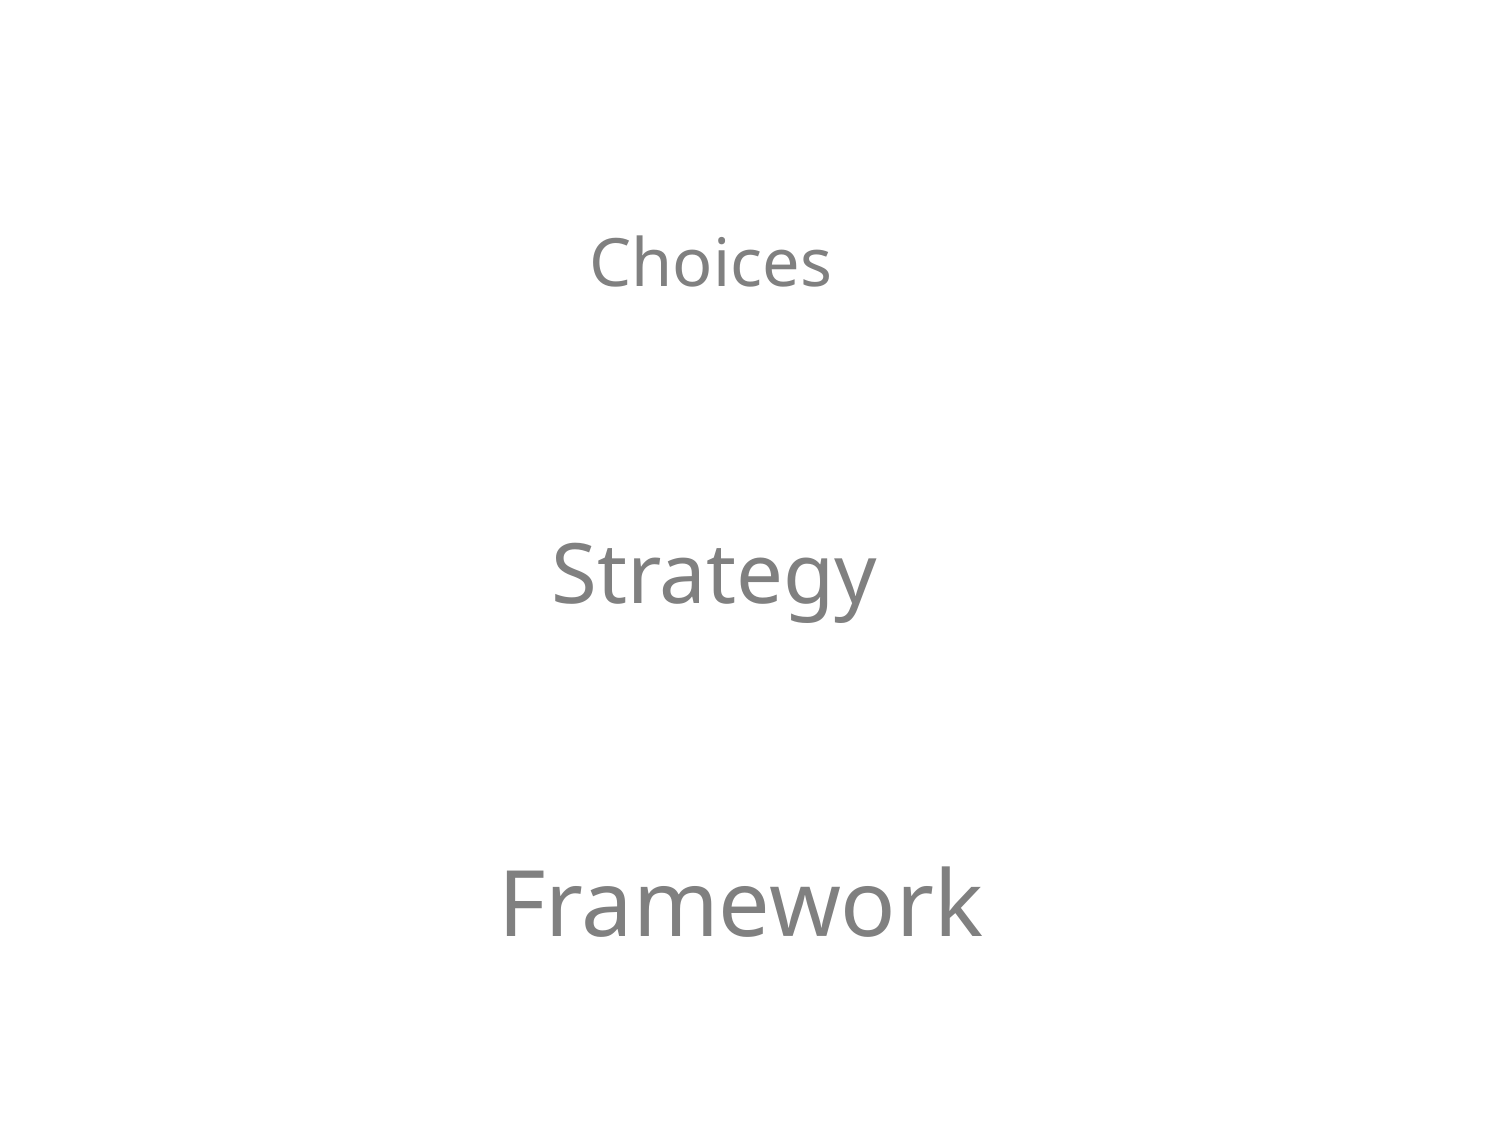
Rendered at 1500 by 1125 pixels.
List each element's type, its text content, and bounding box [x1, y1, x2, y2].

text_box Framework [483, 837, 1022, 963]
text_box Choices [574, 212, 848, 308]
text_box Strategy [536, 512, 893, 628]
